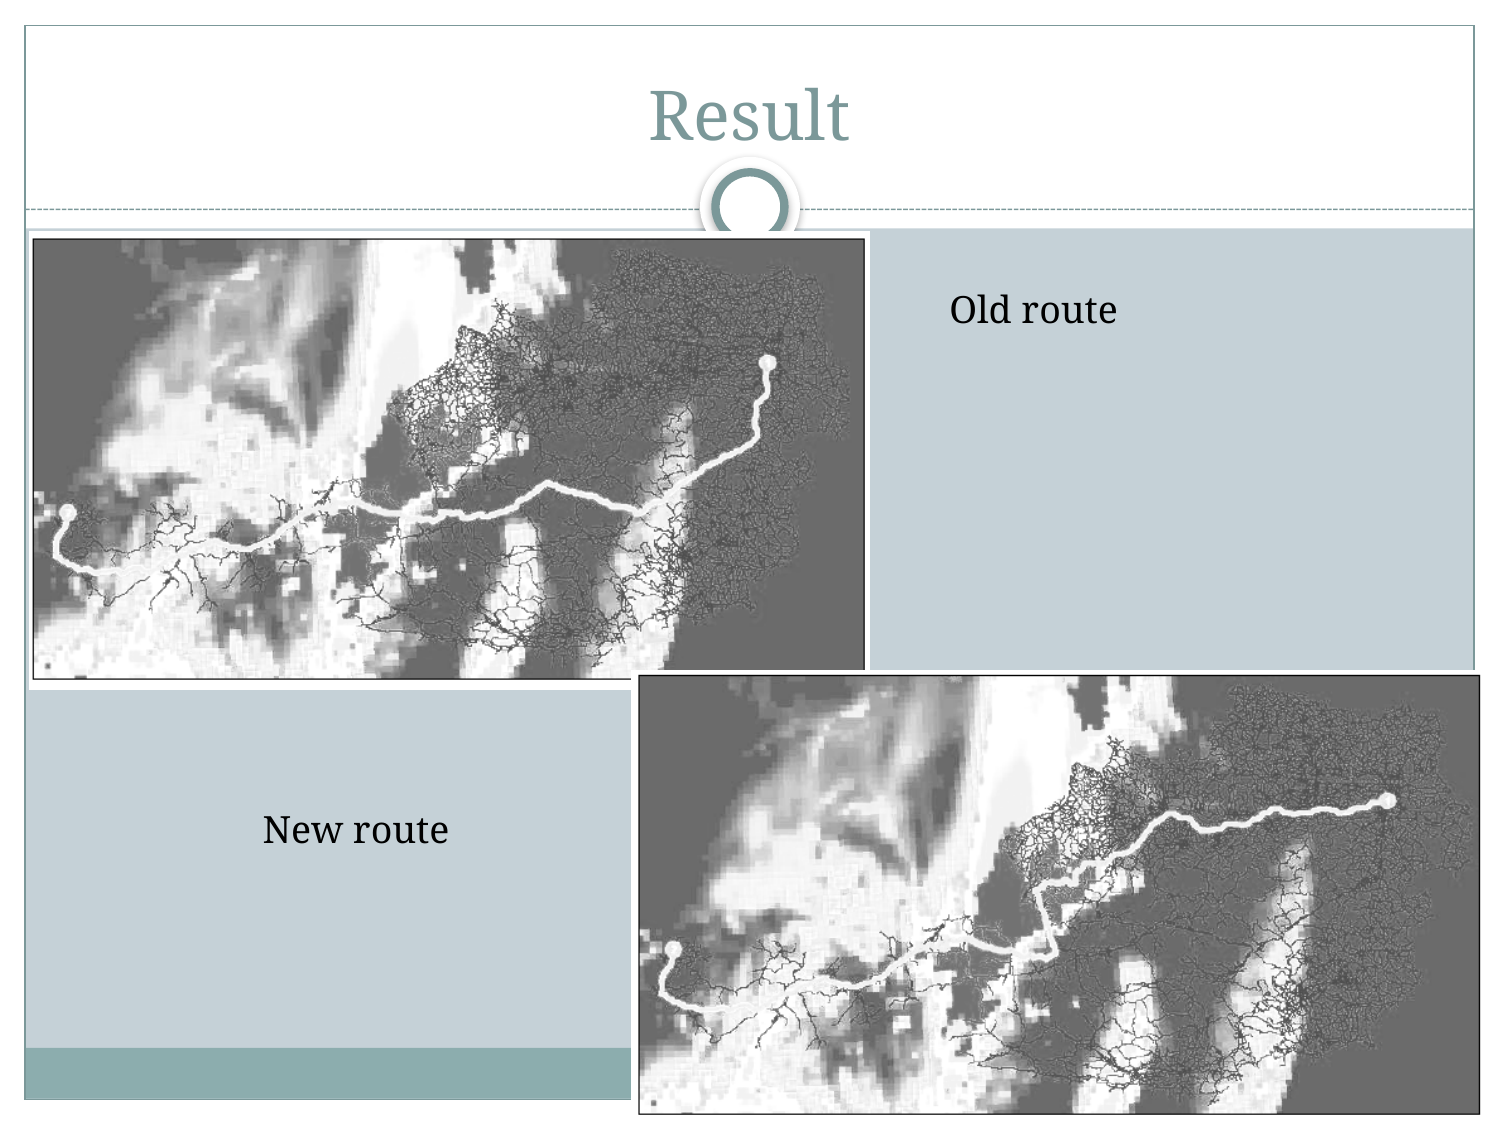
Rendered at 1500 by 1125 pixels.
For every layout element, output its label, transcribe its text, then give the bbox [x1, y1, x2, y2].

text_box Old route [934, 278, 1133, 339]
picture [631, 670, 1489, 1125]
title Result [49, 37, 1450, 162]
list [29, 231, 870, 690]
text_box New route [247, 798, 465, 859]
